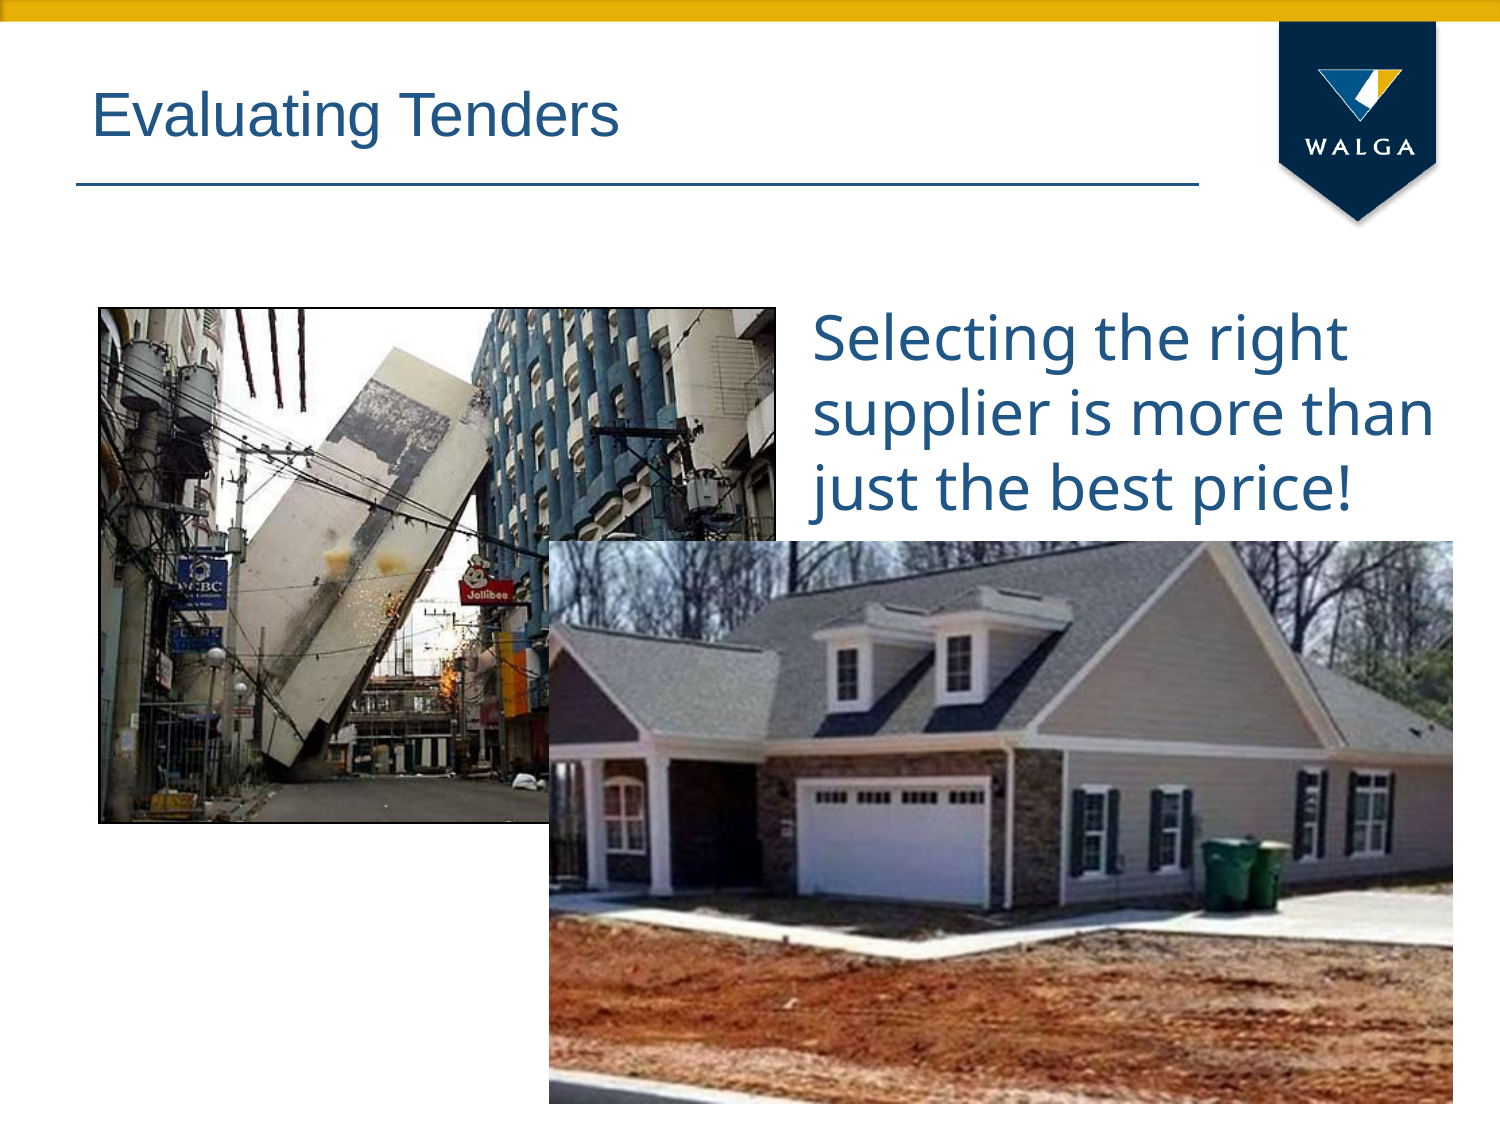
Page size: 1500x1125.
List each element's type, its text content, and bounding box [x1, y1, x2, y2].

list Evaluating Tenders [76, 66, 1424, 185]
picture [0, 0, 1500, 231]
text_box Selecting the right supplier is more than just the best price! [797, 290, 1453, 531]
picture [100, 309, 1453, 1104]
